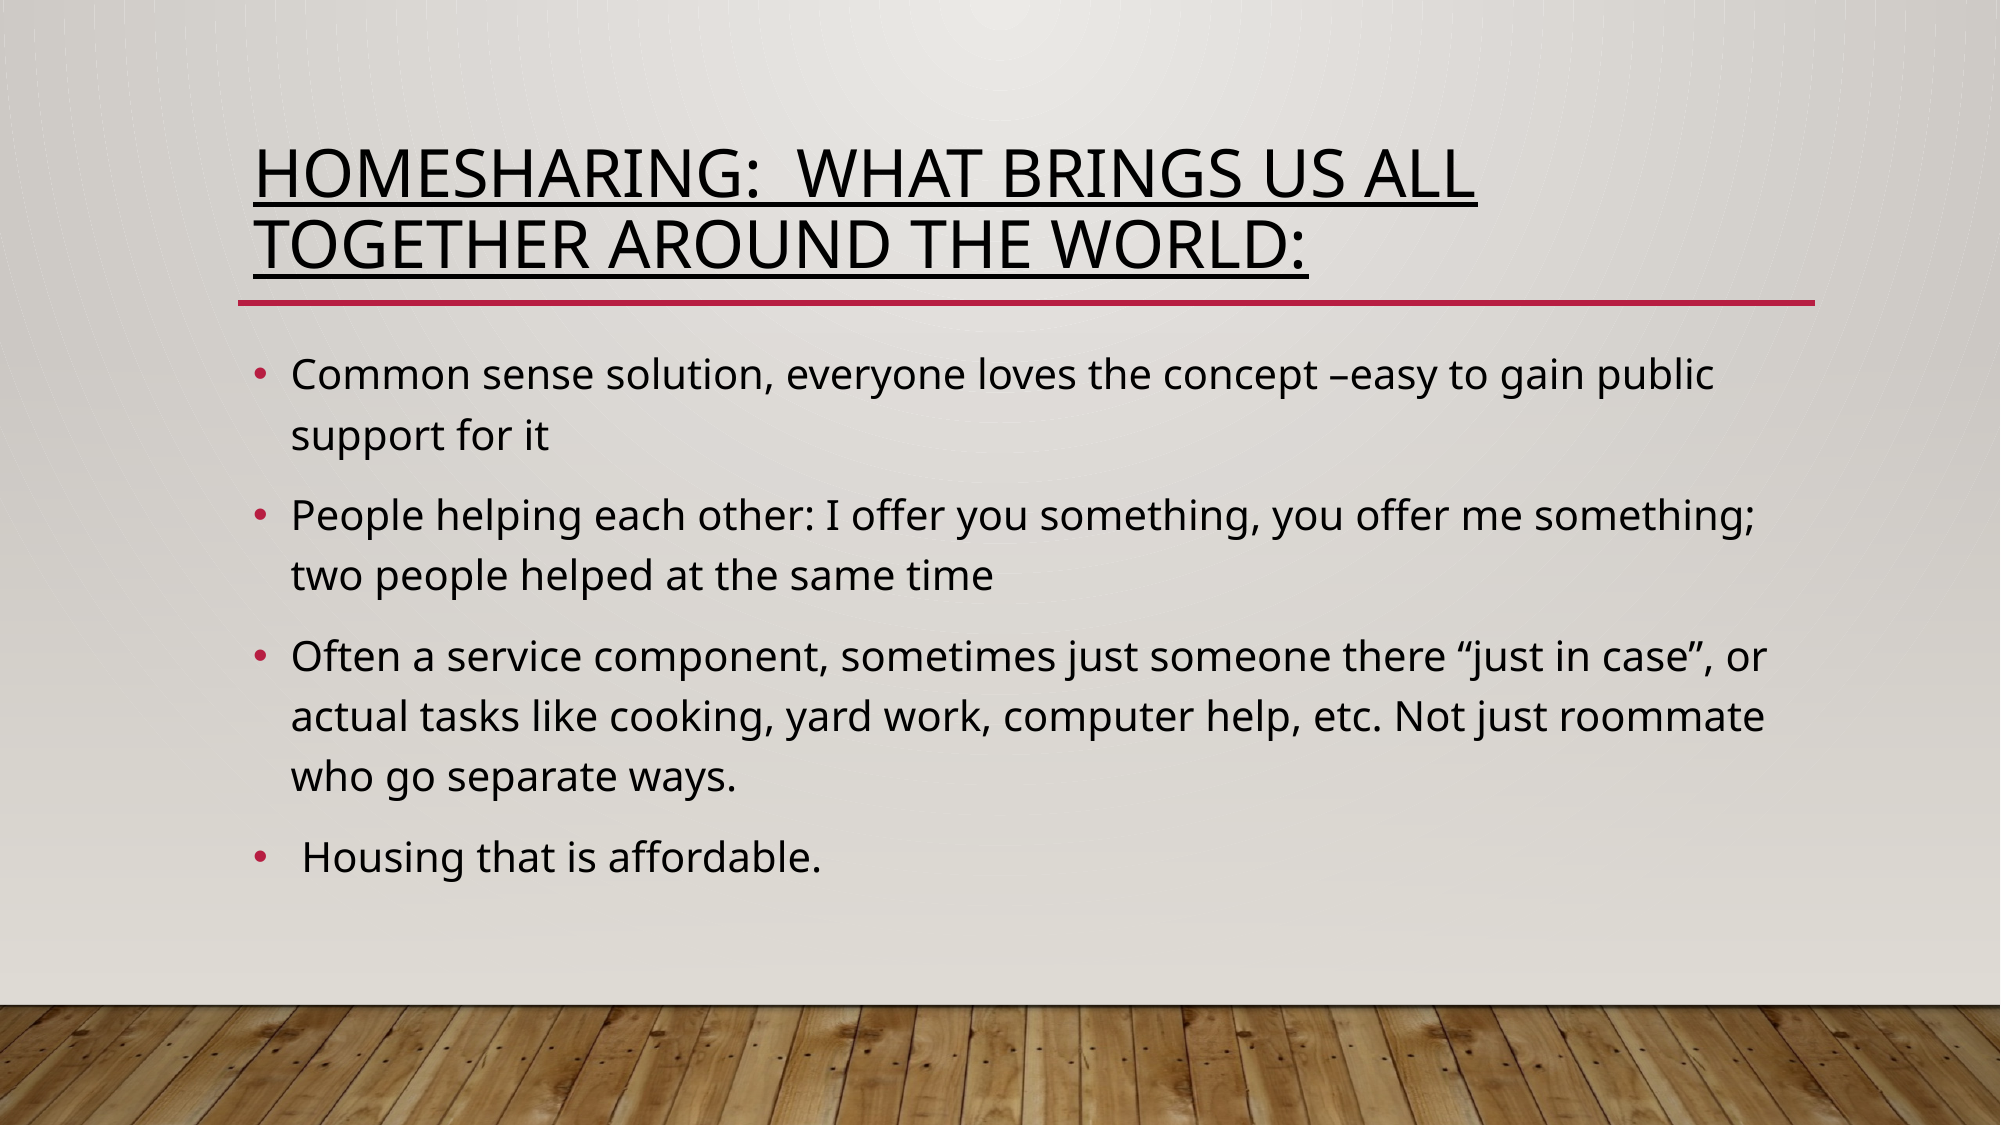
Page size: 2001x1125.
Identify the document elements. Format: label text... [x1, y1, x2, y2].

title Homesharing: What brings us all together around the world: [238, 131, 1814, 305]
picture [0, 1005, 2000, 1125]
list Common sense solution, everyone loves the concept –easy to gain public support for it People helping each other: I offer you something, you offer me something; two people helped at the same time Often a service component, sometimes just someone there “just in case”, or actual tasks like cooking, yard work, computer help, etc. Not just roommate who go separate ways. Housing that is affordable. [238, 330, 1814, 897]
